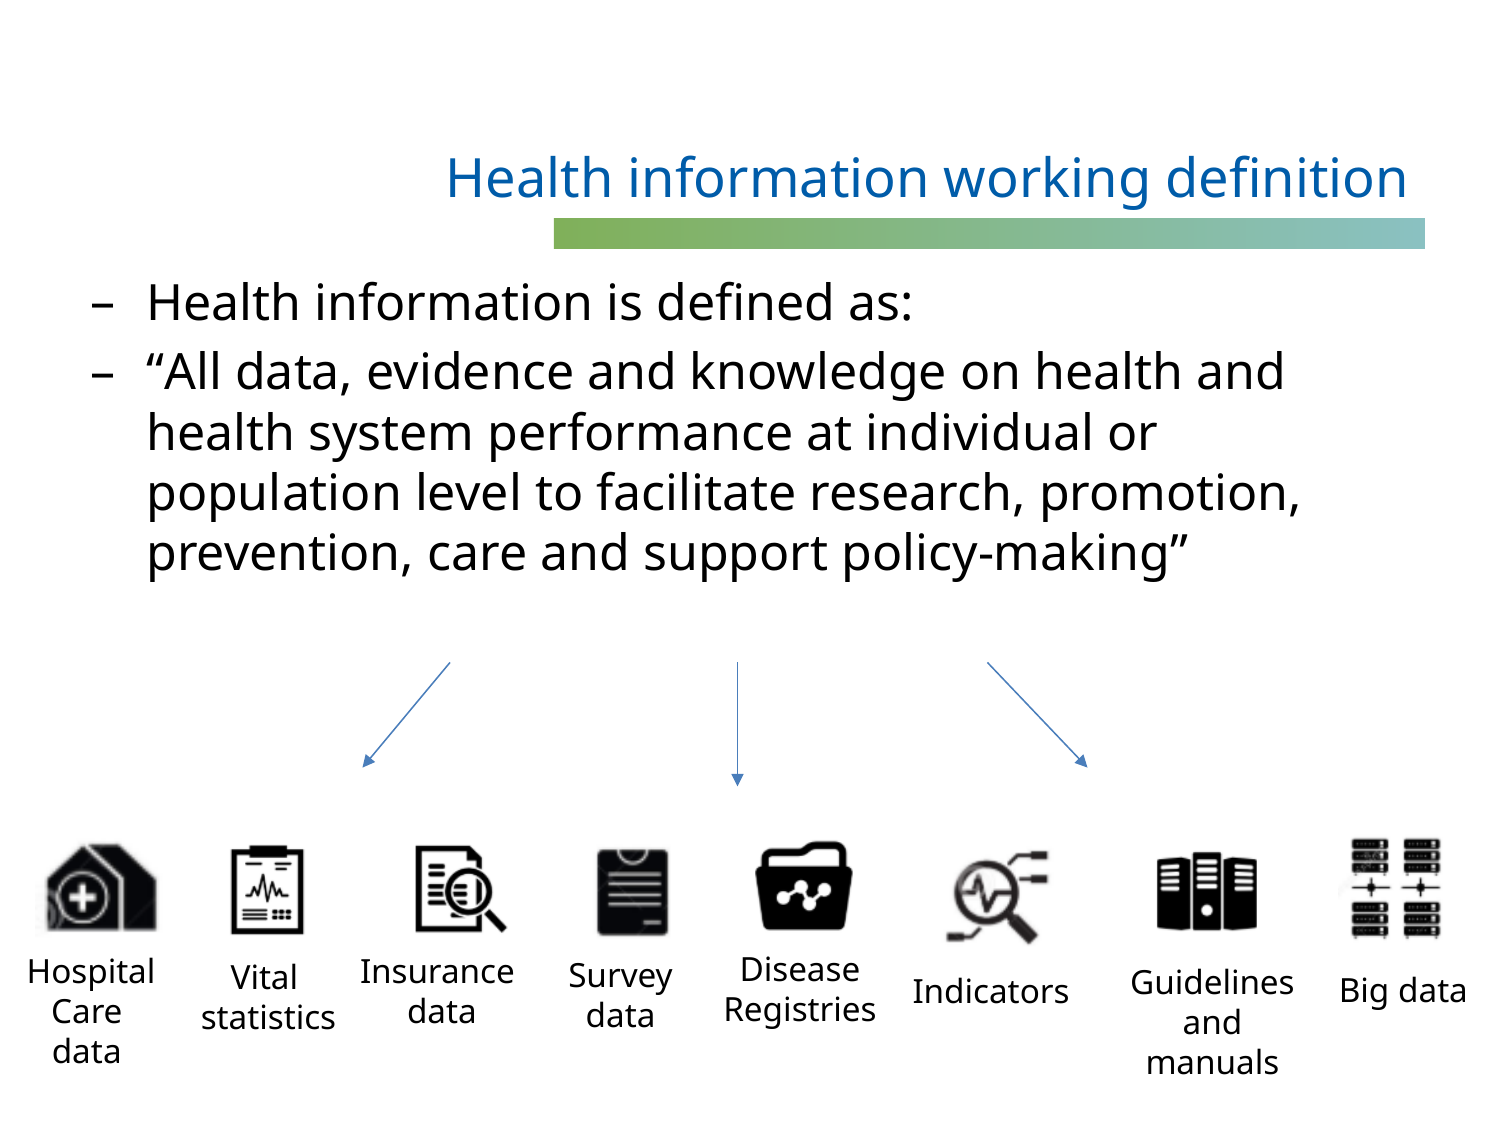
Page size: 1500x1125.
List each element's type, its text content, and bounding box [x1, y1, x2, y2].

picture [35, 837, 177, 943]
text_box Guidelines and manuals [1100, 953, 1325, 1089]
picture [412, 837, 511, 943]
text_box Vital statistics [131, 948, 407, 1044]
text_box Big data [1291, 961, 1500, 1017]
picture [1338, 832, 1458, 948]
text_box Survey data [487, 947, 763, 1042]
picture [587, 837, 687, 943]
title Health information working definition [75, 45, 1425, 216]
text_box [362, 662, 451, 768]
text_box Disease Registries [662, 941, 938, 1036]
text_box Insurance data [304, 942, 580, 1038]
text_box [987, 662, 1088, 768]
text_box Indicators [853, 962, 1129, 1018]
picture [1149, 837, 1276, 943]
picture [221, 837, 313, 943]
picture [749, 837, 869, 943]
picture [937, 829, 1069, 966]
list Health information is defined as: “All data, evidence and knowledge on health and health system performance at individual or population level to facilitate research, promotion, prevention, care and support policy-making” [75, 262, 1425, 873]
text_box Hospital Care data [0, 942, 188, 1078]
